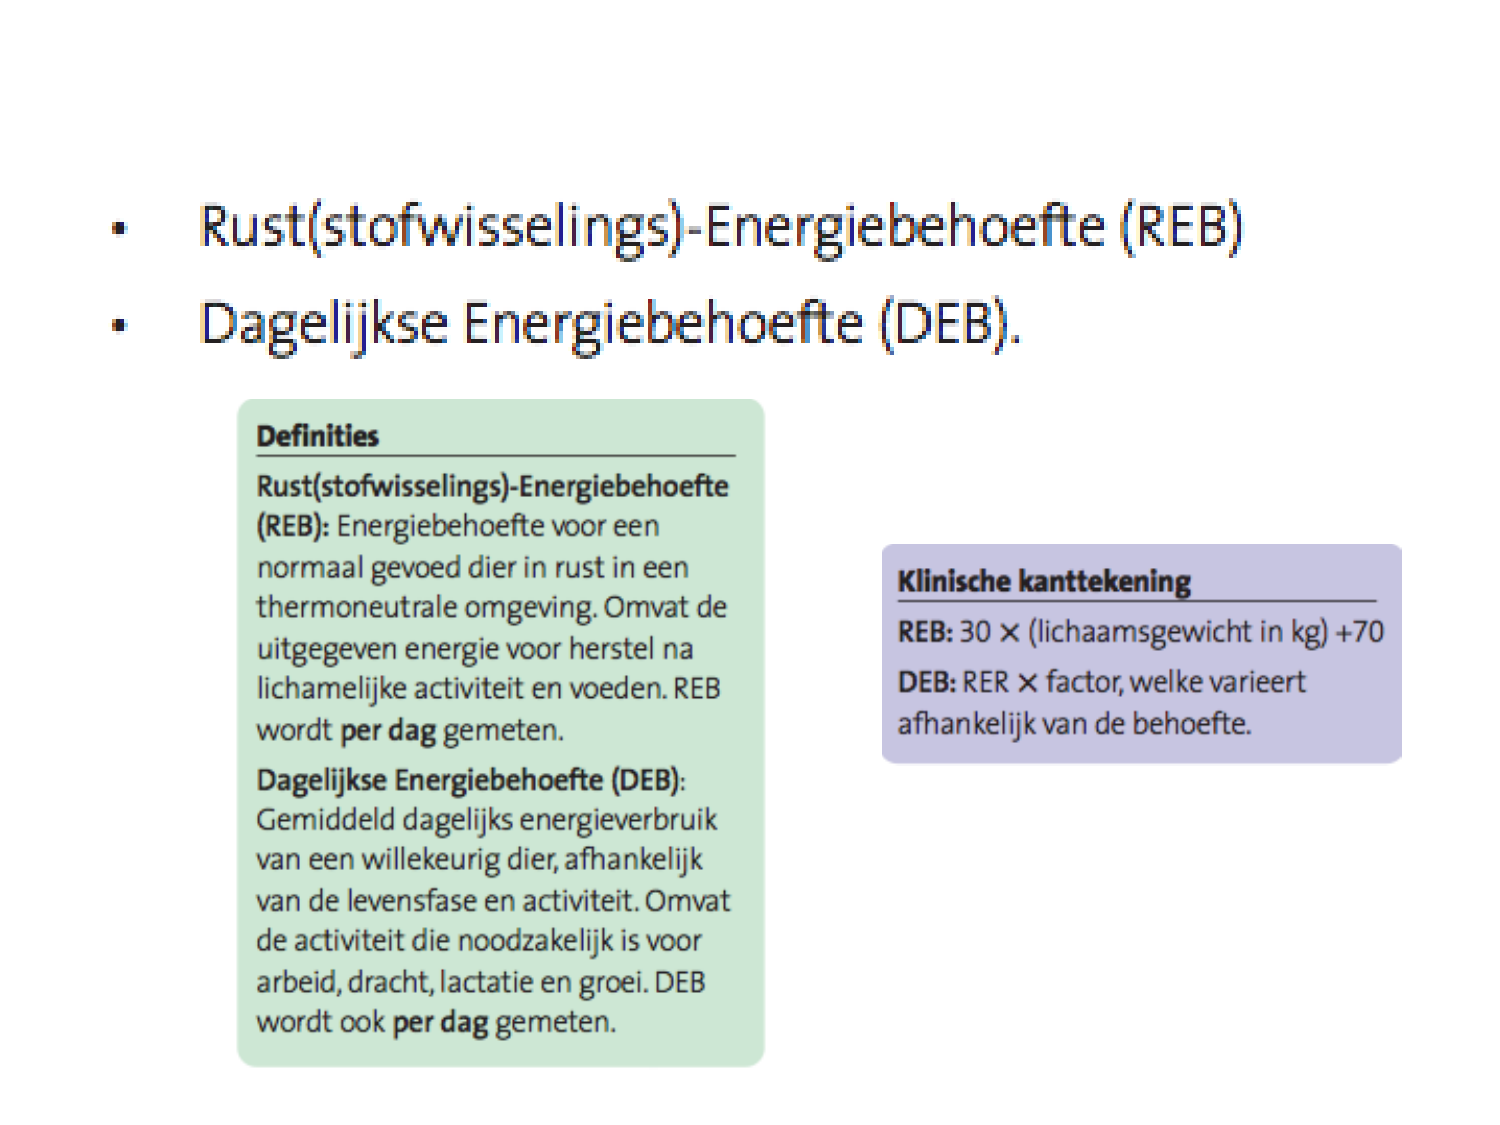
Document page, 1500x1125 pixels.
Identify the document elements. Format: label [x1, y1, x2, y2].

picture [84, 182, 1290, 377]
picture [882, 544, 1402, 766]
picture [231, 398, 770, 1071]
